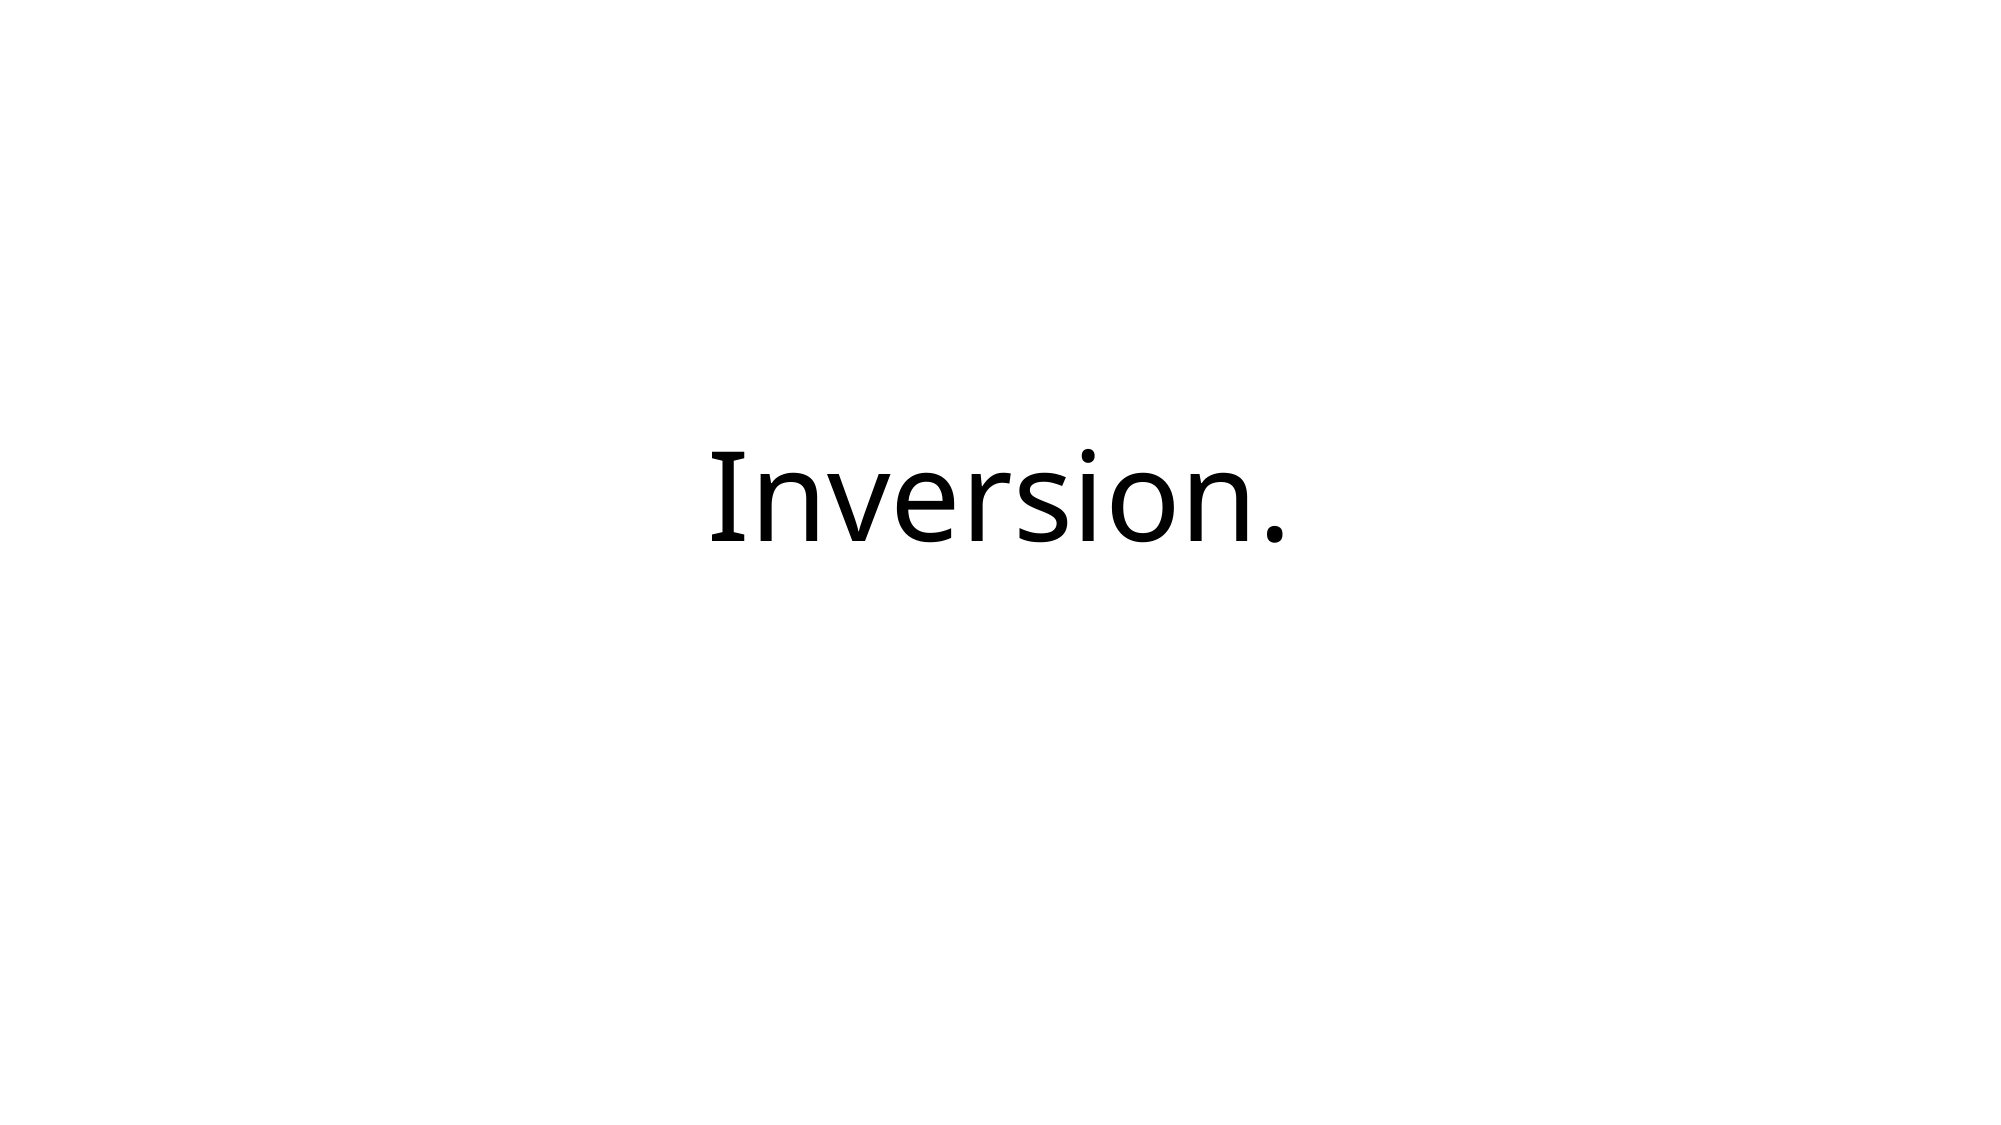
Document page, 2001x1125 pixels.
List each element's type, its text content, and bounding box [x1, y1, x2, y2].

title Inversion. [249, 184, 1750, 576]
